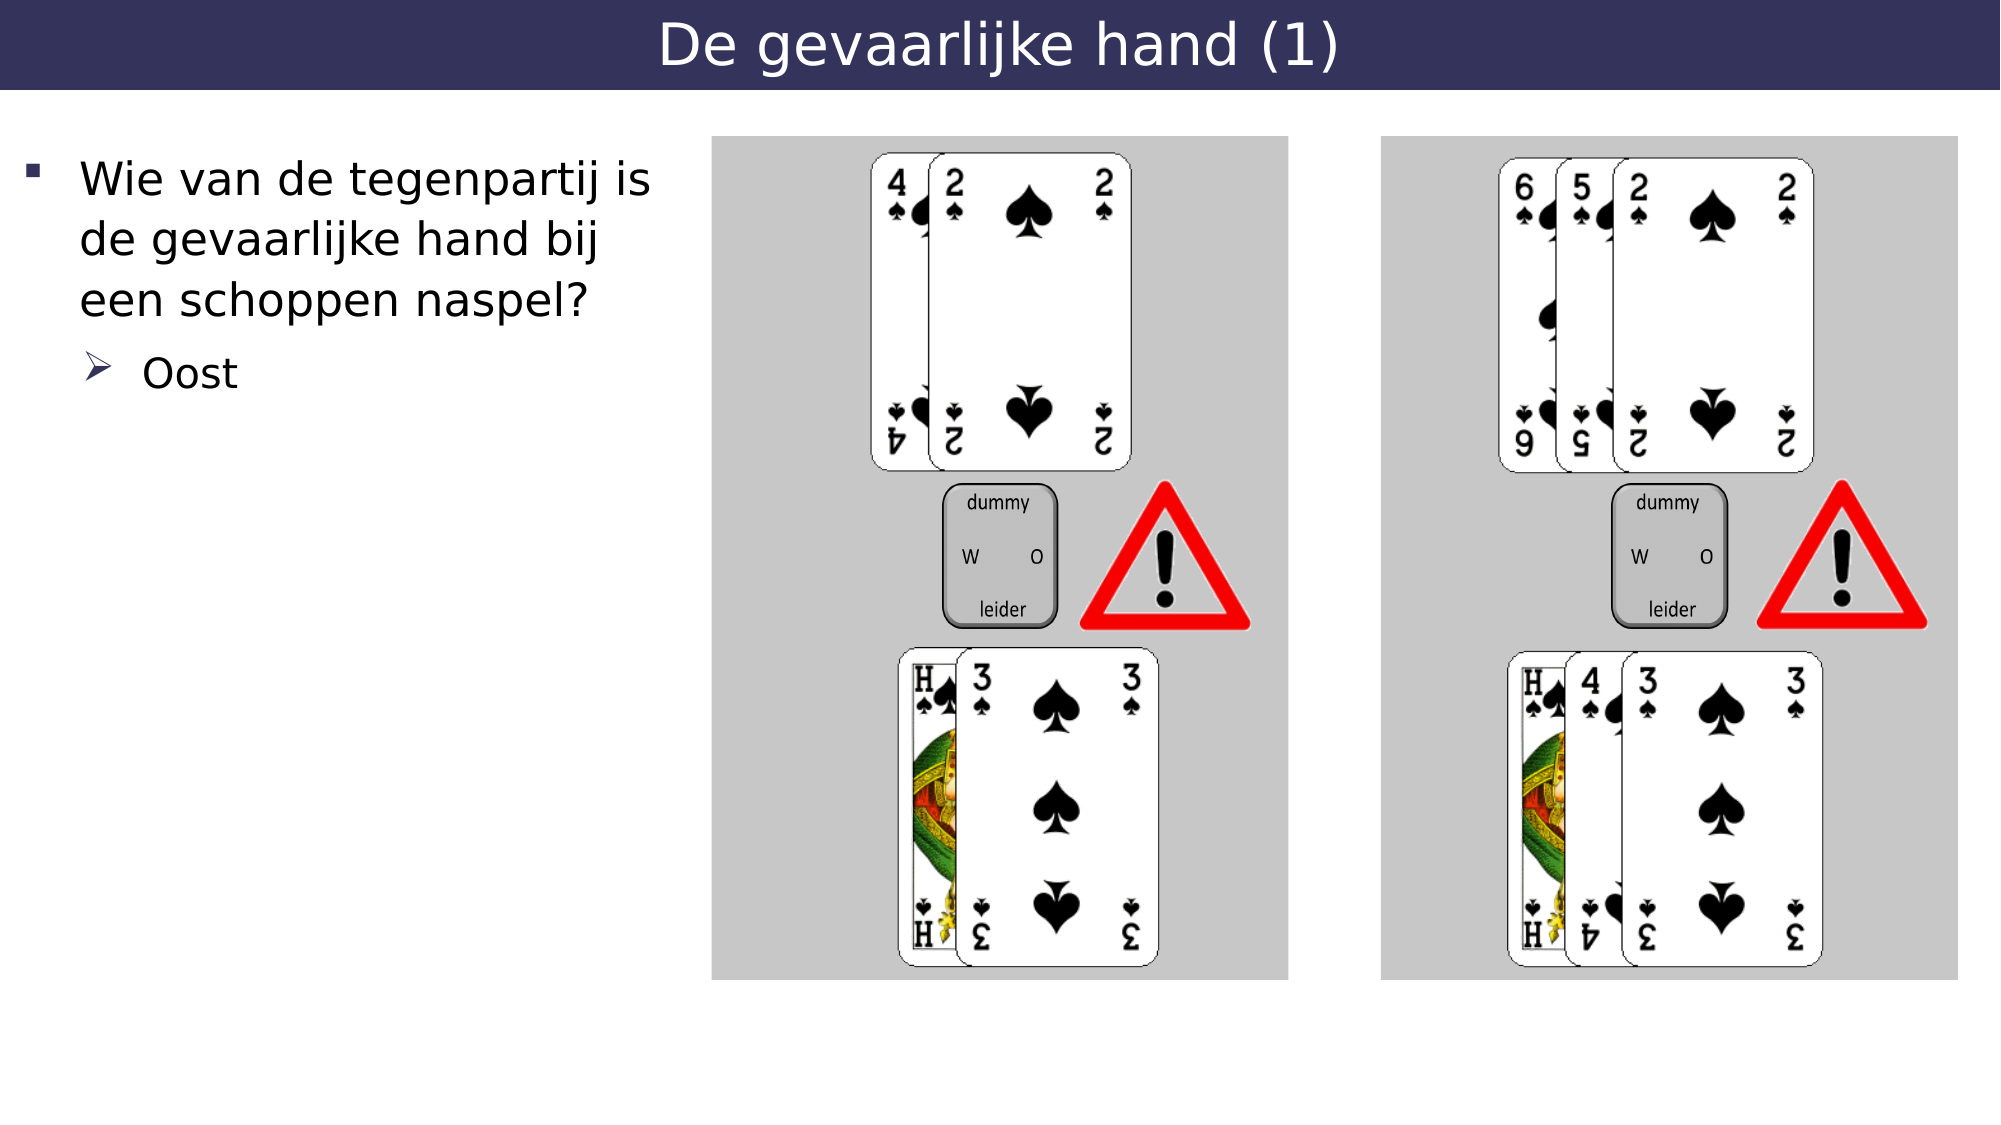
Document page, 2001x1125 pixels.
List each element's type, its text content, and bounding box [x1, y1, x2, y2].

title De gevaarlijke hand (1) [0, 0, 2000, 90]
picture [1501, 647, 1830, 974]
list Wie van de tegenpartij is de gevaarlijke hand bij een schoppen naspel? Oost [7, 136, 708, 620]
picture [863, 151, 1265, 974]
picture [941, 480, 1059, 636]
picture [1497, 151, 1942, 640]
